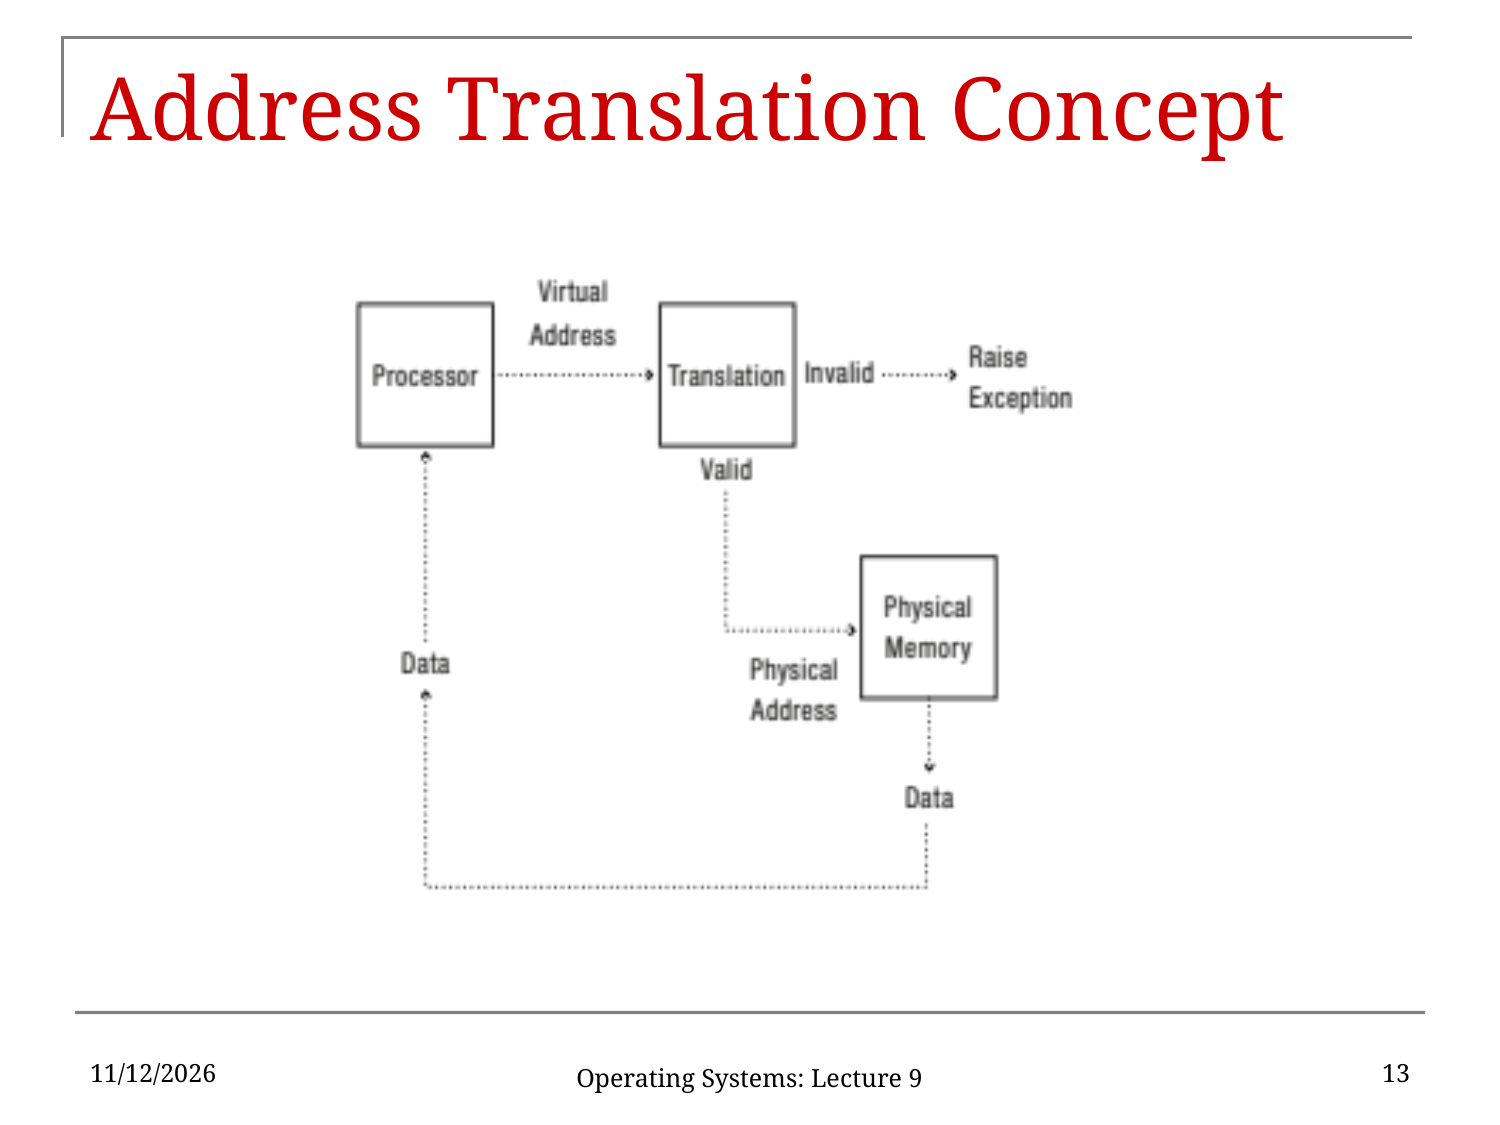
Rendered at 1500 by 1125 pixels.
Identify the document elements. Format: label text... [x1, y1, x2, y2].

slide_number 13 [1074, 1023, 1426, 1100]
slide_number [74, 1023, 426, 1100]
title Address Translation Concept [75, 45, 1425, 163]
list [74, 187, 1426, 1006]
footer Operating Systems: Lecture 9 [512, 1024, 988, 1101]
